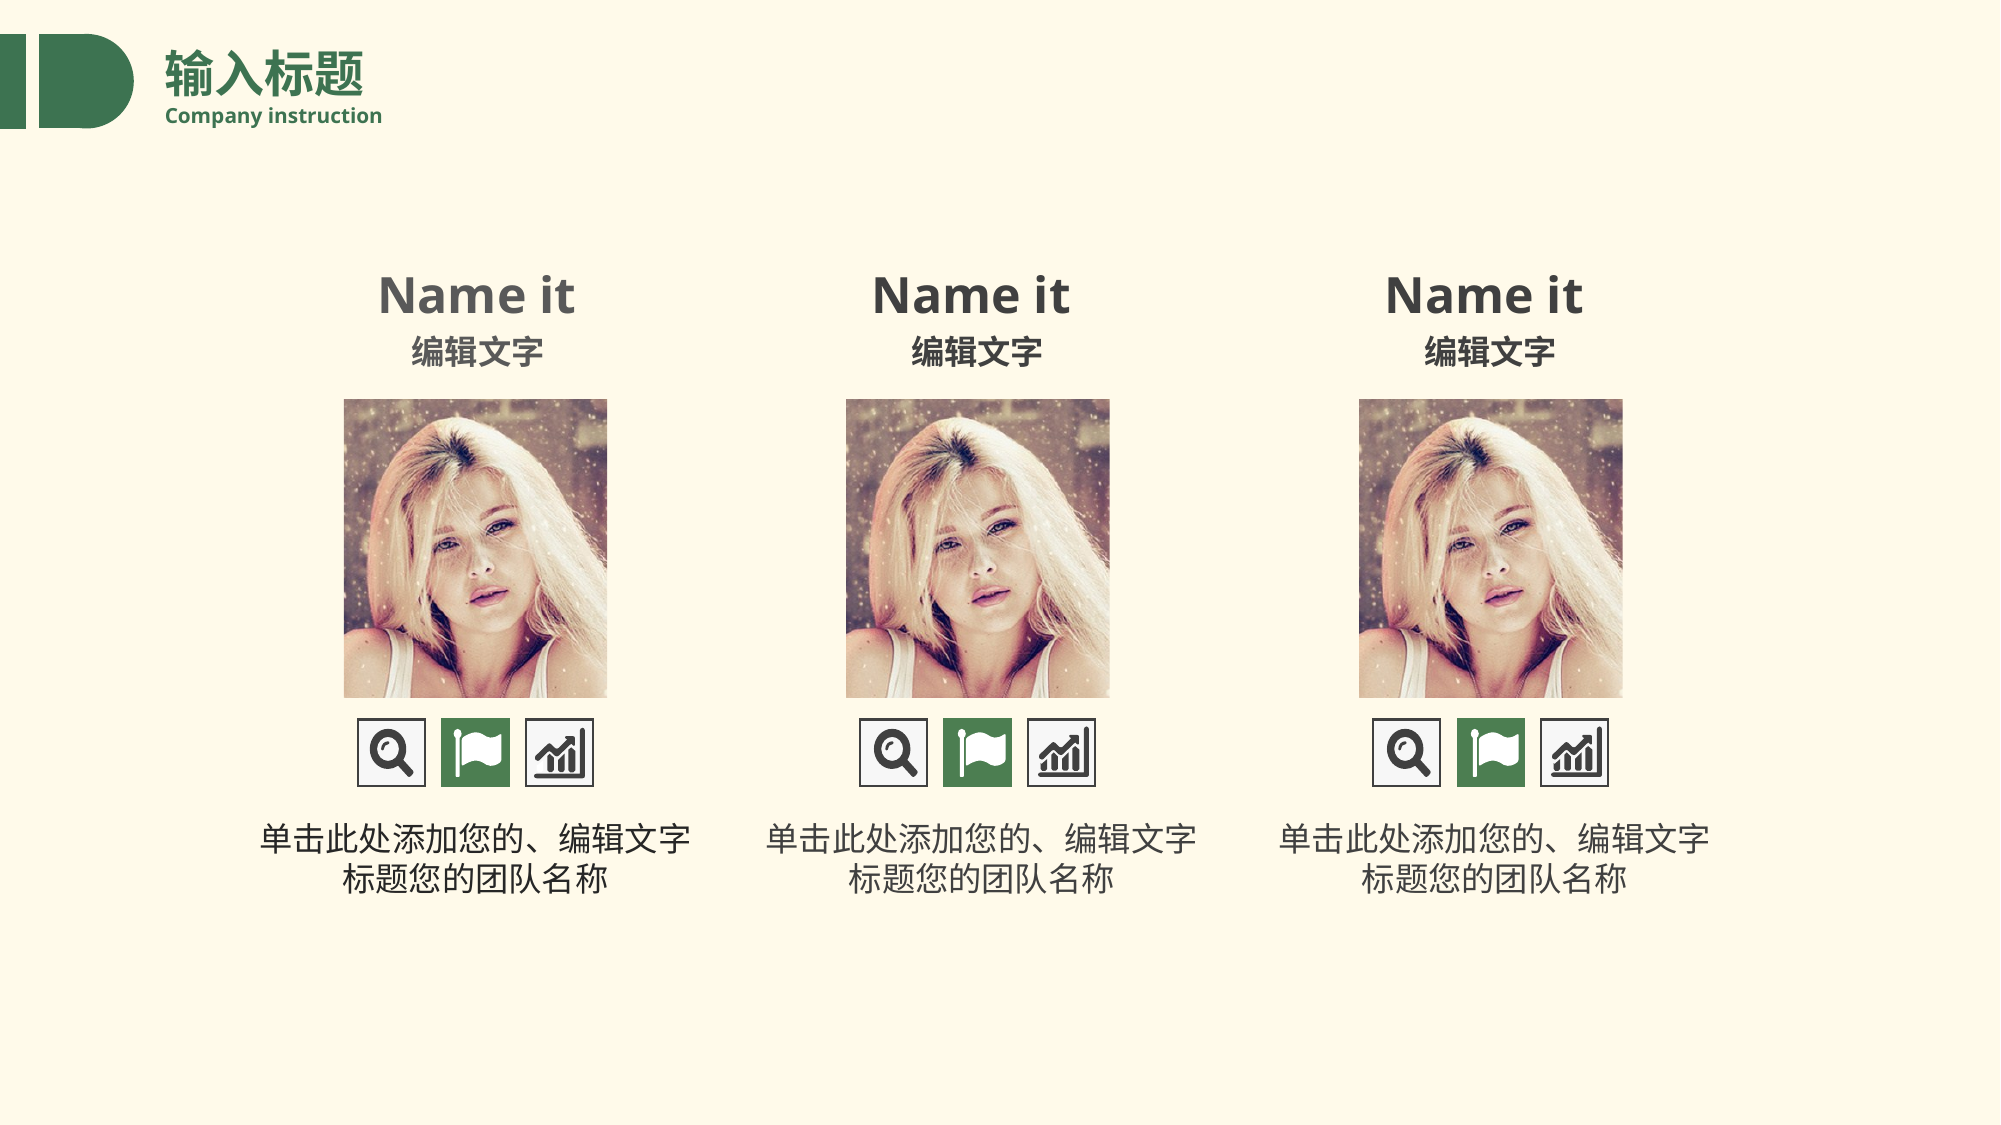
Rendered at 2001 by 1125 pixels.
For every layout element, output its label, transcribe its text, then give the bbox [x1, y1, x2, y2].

text_box 编辑文字 [896, 323, 1060, 379]
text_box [40, 34, 133, 128]
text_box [1550, 726, 1603, 778]
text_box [358, 719, 593, 787]
text_box [1540, 718, 1609, 787]
picture [846, 399, 1110, 698]
text_box Name it [1369, 255, 1612, 331]
text_box [859, 718, 928, 787]
text_box 单击此处添加您的、编辑文字 标题您的团队名称 [226, 810, 725, 906]
picture [343, 399, 608, 698]
text_box [1372, 718, 1441, 787]
text_box [1457, 718, 1525, 787]
text_box 编辑文字 [1409, 323, 1573, 379]
text_box 输入标题 [149, 34, 380, 110]
text_box [943, 718, 1012, 787]
text_box Name it [362, 255, 605, 331]
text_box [1037, 726, 1090, 778]
text_box 单击此处添加您的、编辑文字 标题您的团队名称 [1245, 810, 1744, 905]
text_box [1027, 718, 1096, 787]
text_box 单击此处添加您的、编辑文字 标题您的团队名称 [732, 810, 1231, 905]
picture [1359, 399, 1623, 698]
text_box Company instruction [150, 95, 399, 135]
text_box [533, 727, 585, 779]
text_box [0, 34, 26, 129]
text_box [1386, 728, 1431, 777]
text_box [1470, 728, 1519, 777]
text_box Name it [856, 255, 1099, 331]
text_box 编辑文字 [397, 323, 560, 379]
text_box [957, 728, 1006, 777]
text_box [873, 728, 918, 777]
